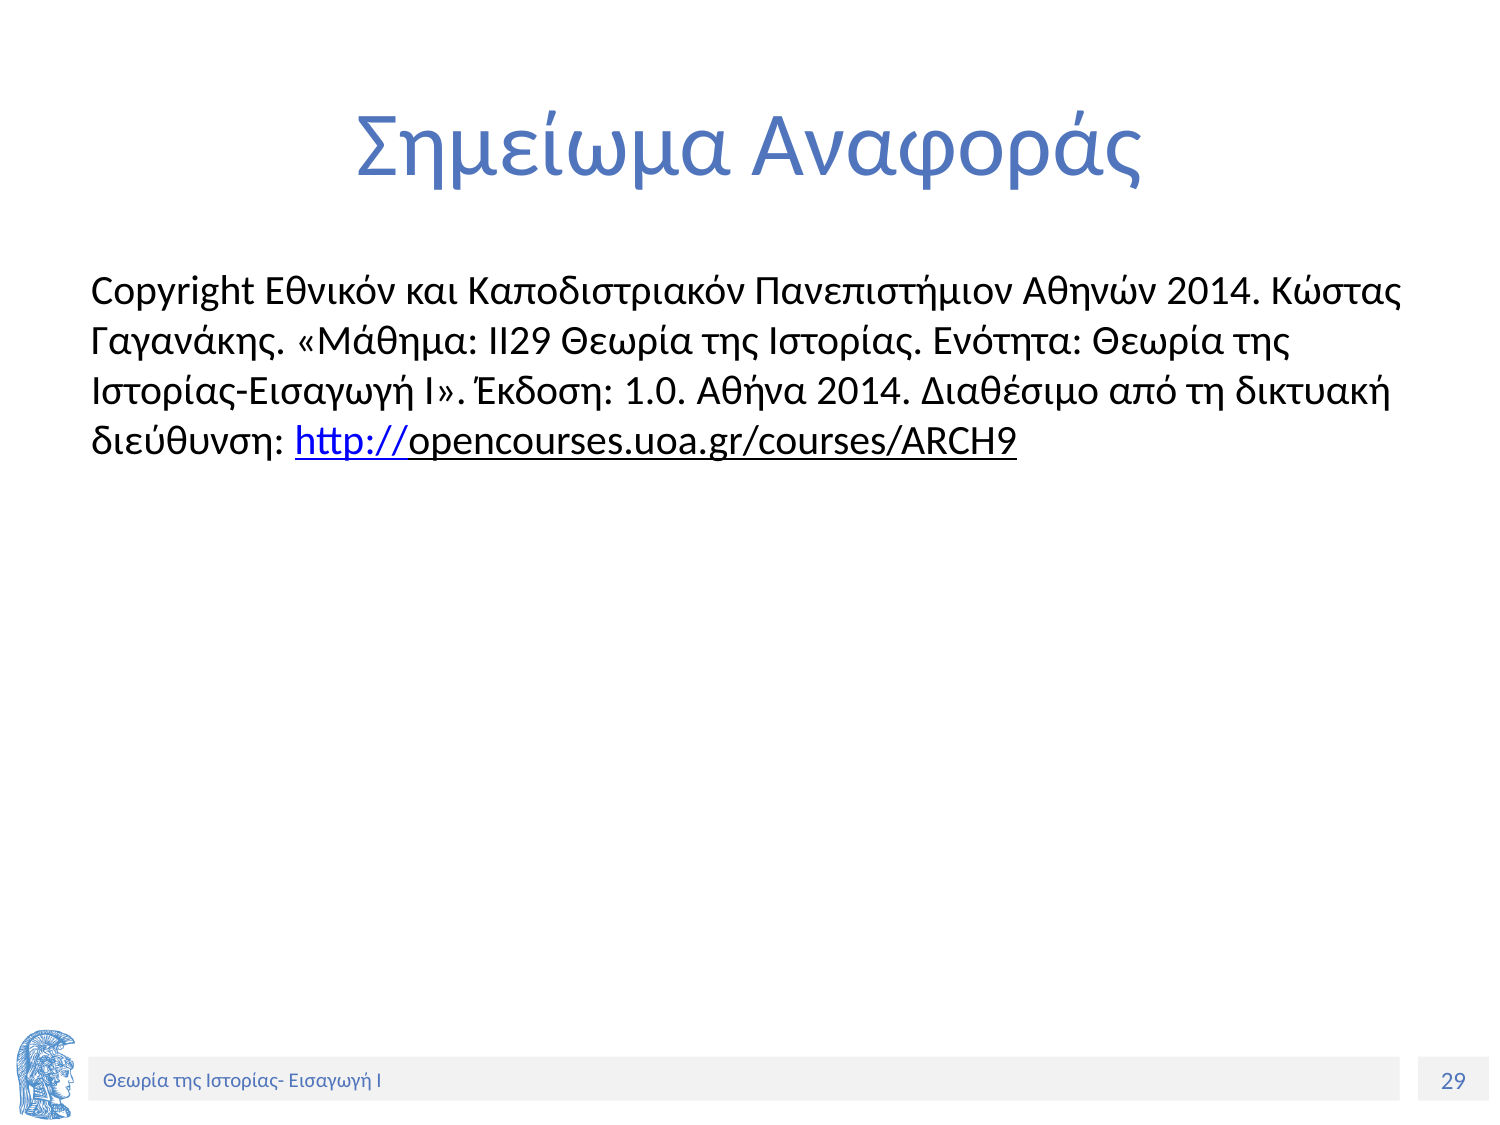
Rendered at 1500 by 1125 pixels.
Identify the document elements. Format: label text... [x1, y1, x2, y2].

list Copyright Εθνικόν και Καποδιστριακόν Πανεπιστήμιον Αθηνών 2014. Κώστας Γαγανάκης. «Μάθημα: II29 Θεωρία της Ιστορίας. Ενότητα: Θεωρία της Ιστορίας-Εισαγωγή Ι». Έκδοση: 1.0. Αθήνα 2014. Διαθέσιμο από τη δικτυακή διεύθυνση: http://opencourses.uoa.gr/courses/ARCH9 [76, 255, 1427, 998]
picture [9, 1026, 81, 1120]
title Σημείωμα Αναφοράς [75, 45, 1425, 233]
